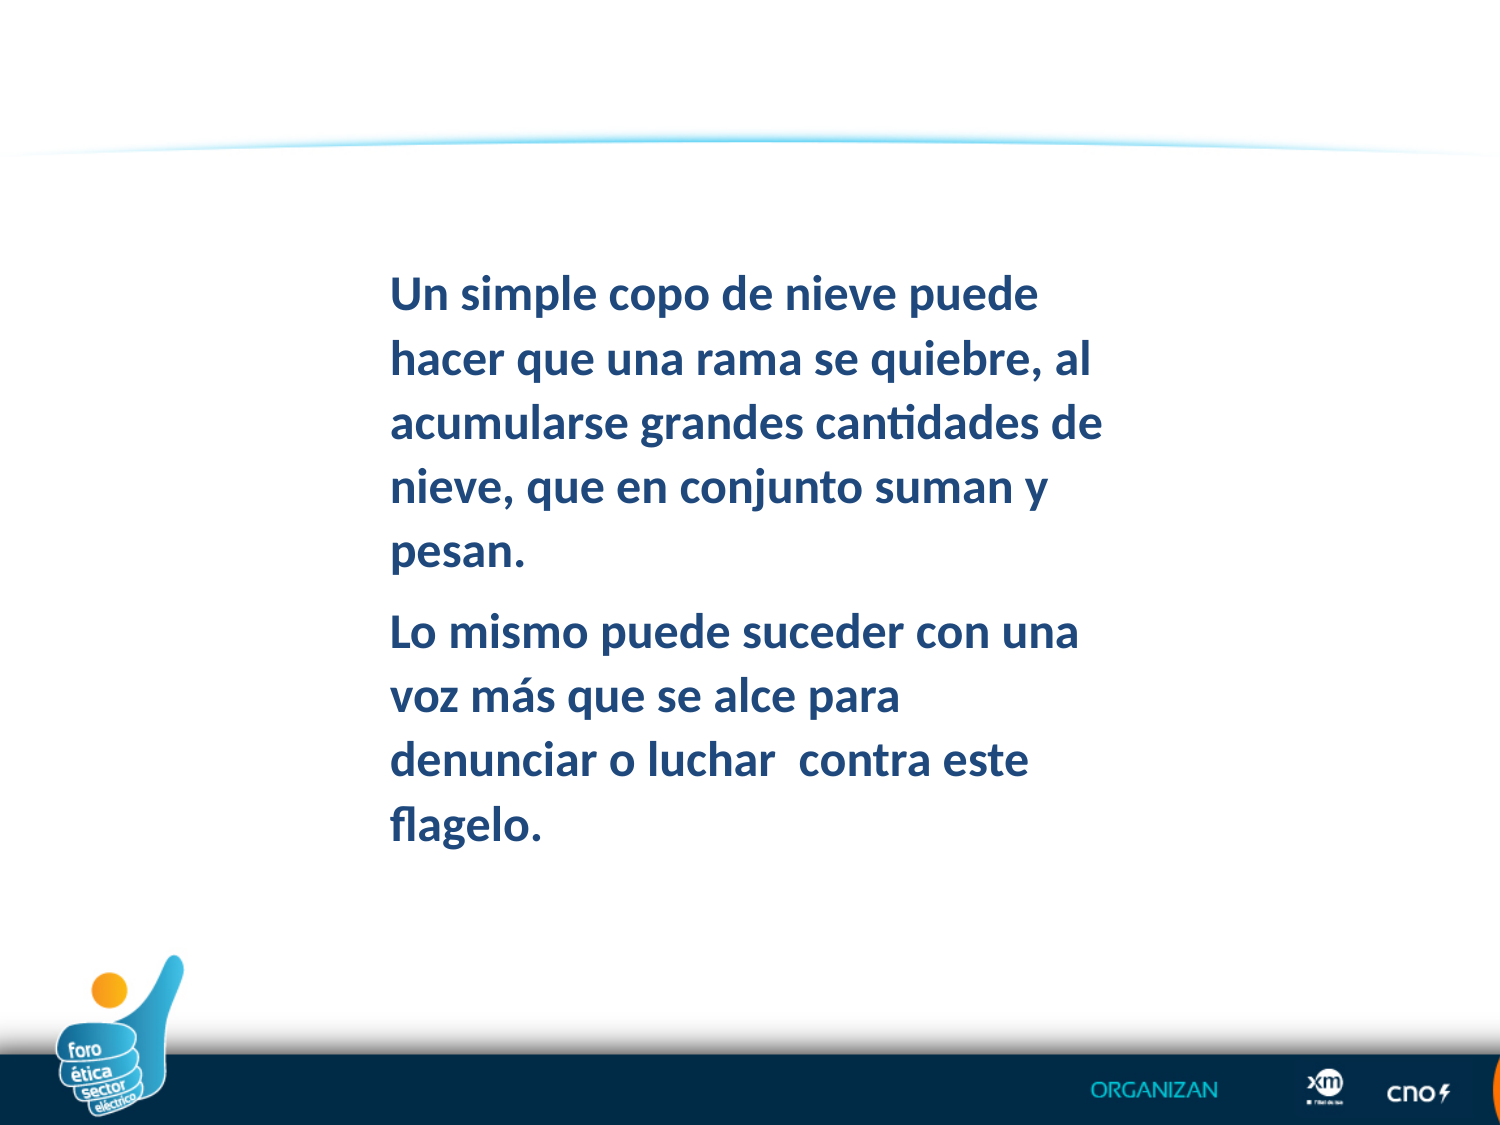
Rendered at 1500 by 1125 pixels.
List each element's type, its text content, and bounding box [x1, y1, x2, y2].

text_box Un simple copo de nieve puede hacer que una rama se quiebre, al acumularse grandes cantidades de nieve, que en conjunto suman y pesan. Lo mismo puede suceder con una voz más que se alce para denunciar o luchar contra este flagelo. [374, 172, 1125, 940]
picture [0, 0, 1500, 1125]
